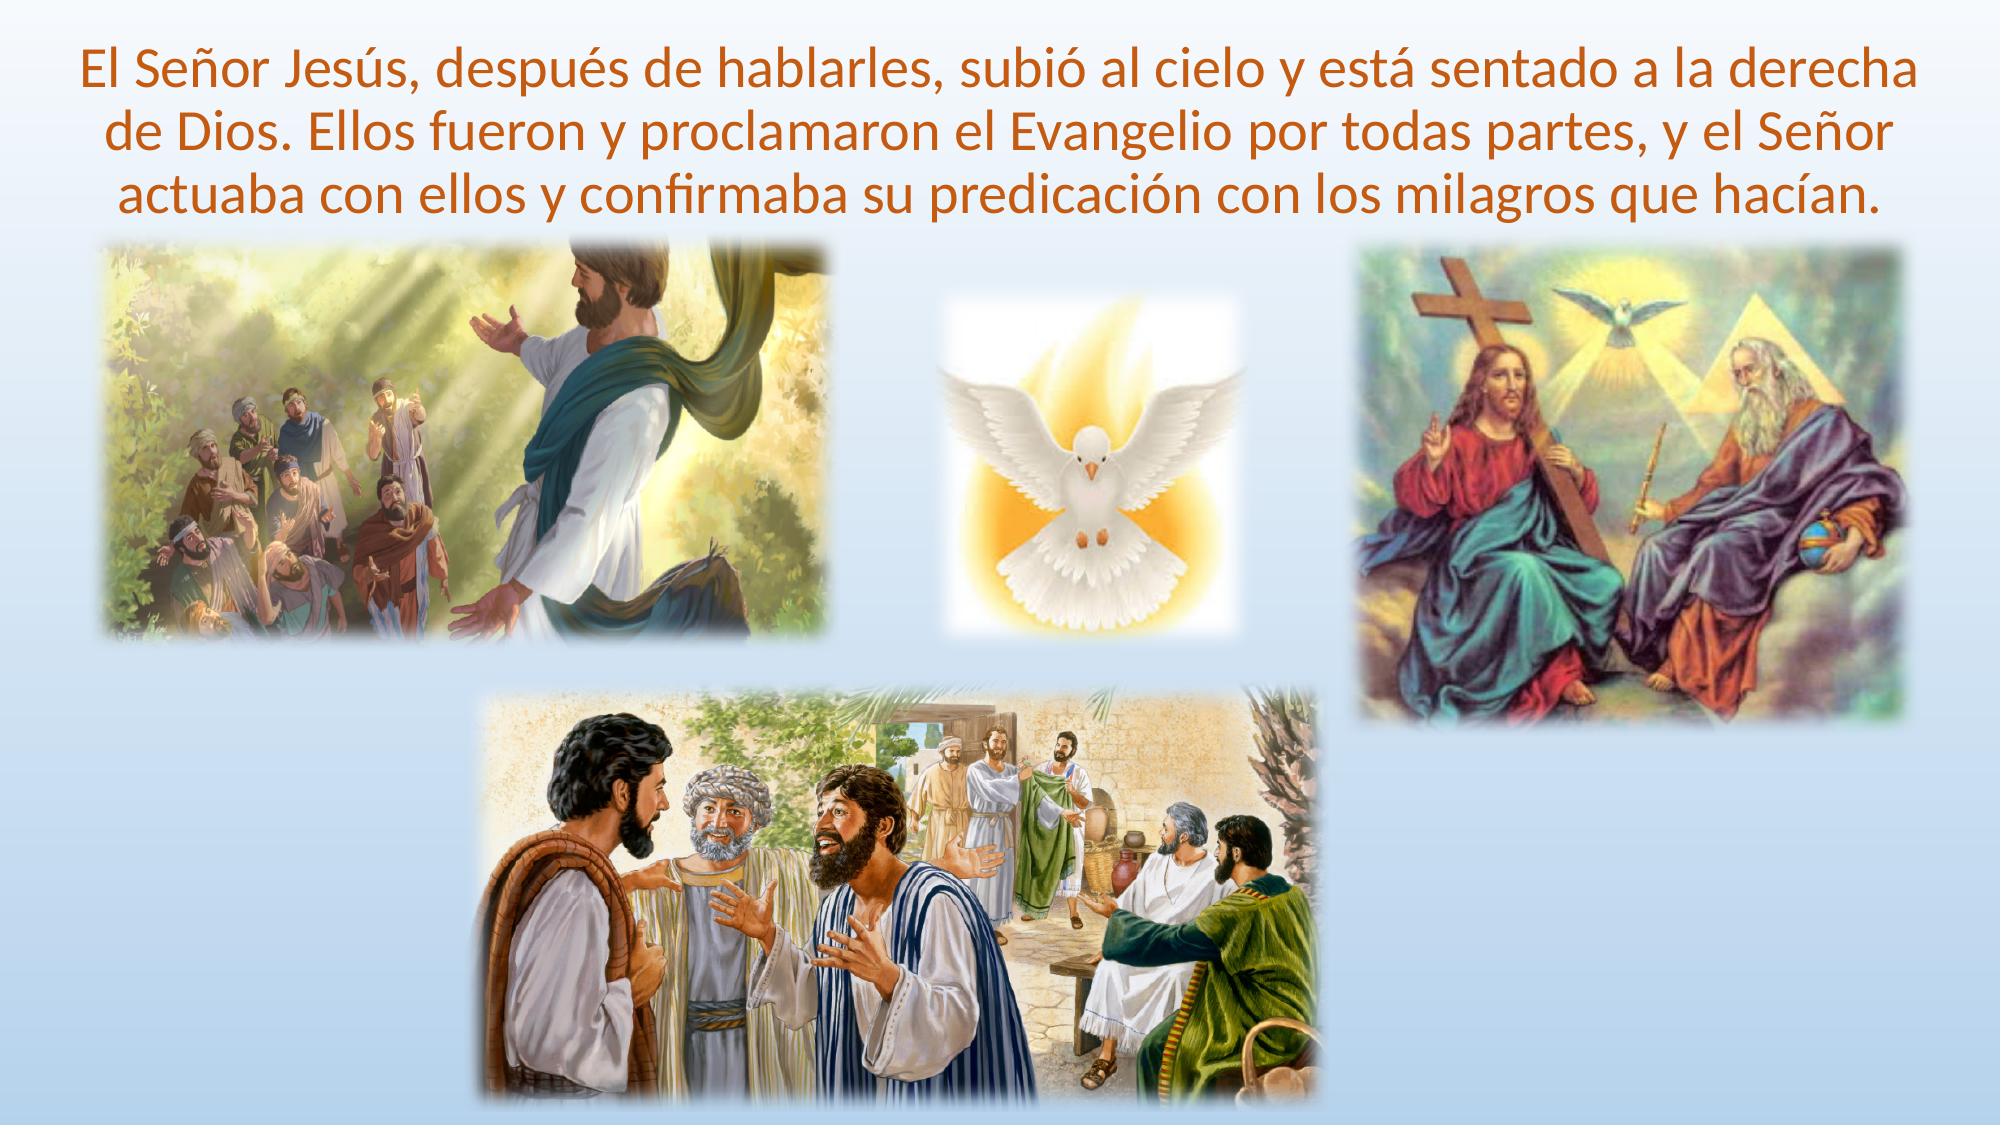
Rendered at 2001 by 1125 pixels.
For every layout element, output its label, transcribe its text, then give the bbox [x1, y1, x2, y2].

picture [926, 278, 1256, 654]
picture [1341, 228, 1920, 737]
picture [463, 679, 1330, 1113]
picture [87, 228, 842, 652]
title El Señor Jesús, después de hablarles, subió al cielo y está sentado a la derecha de Dios. Ellos fueron y proclamaron el Evangelio por todas partes, y el Señor actuaba con ellos y confirmaba su predicación con los milagros que hacían. [49, 0, 1951, 263]
